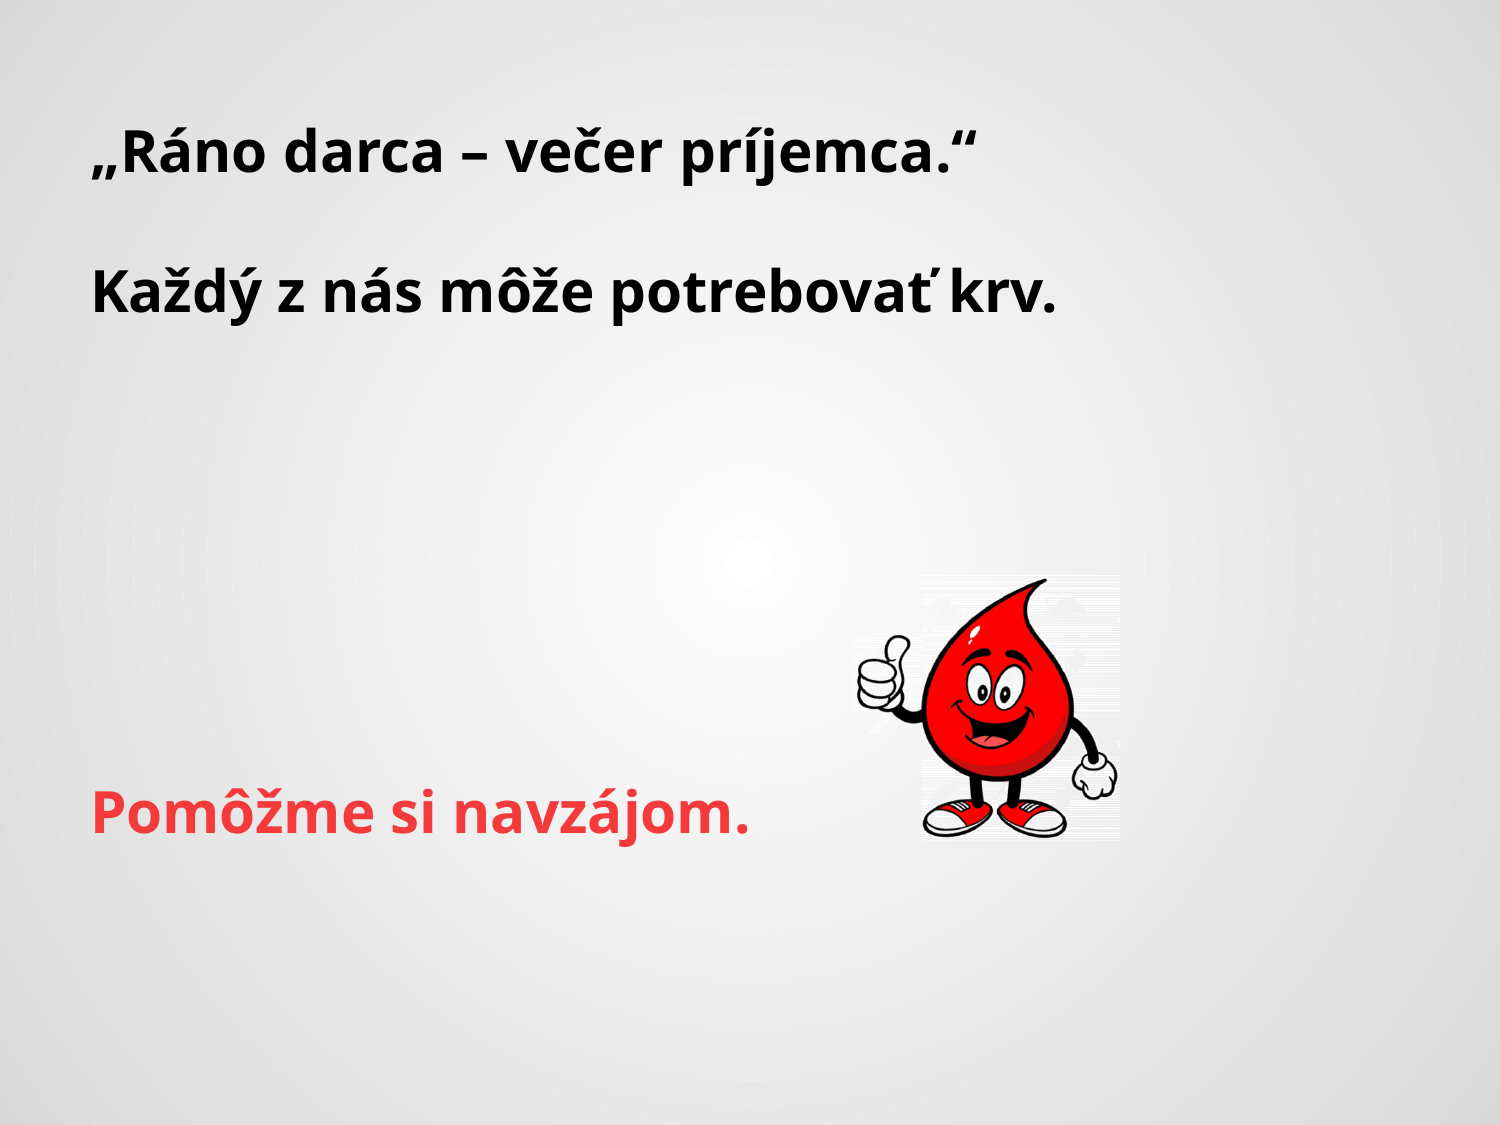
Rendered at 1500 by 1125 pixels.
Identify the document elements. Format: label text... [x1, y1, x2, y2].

picture [852, 574, 1120, 841]
text_box Pomôžme si navzájom. [74, 650, 853, 891]
title „Ráno darca – večer príjemca.“ Každý z nás môže potrebovať krv. [75, 45, 1425, 463]
